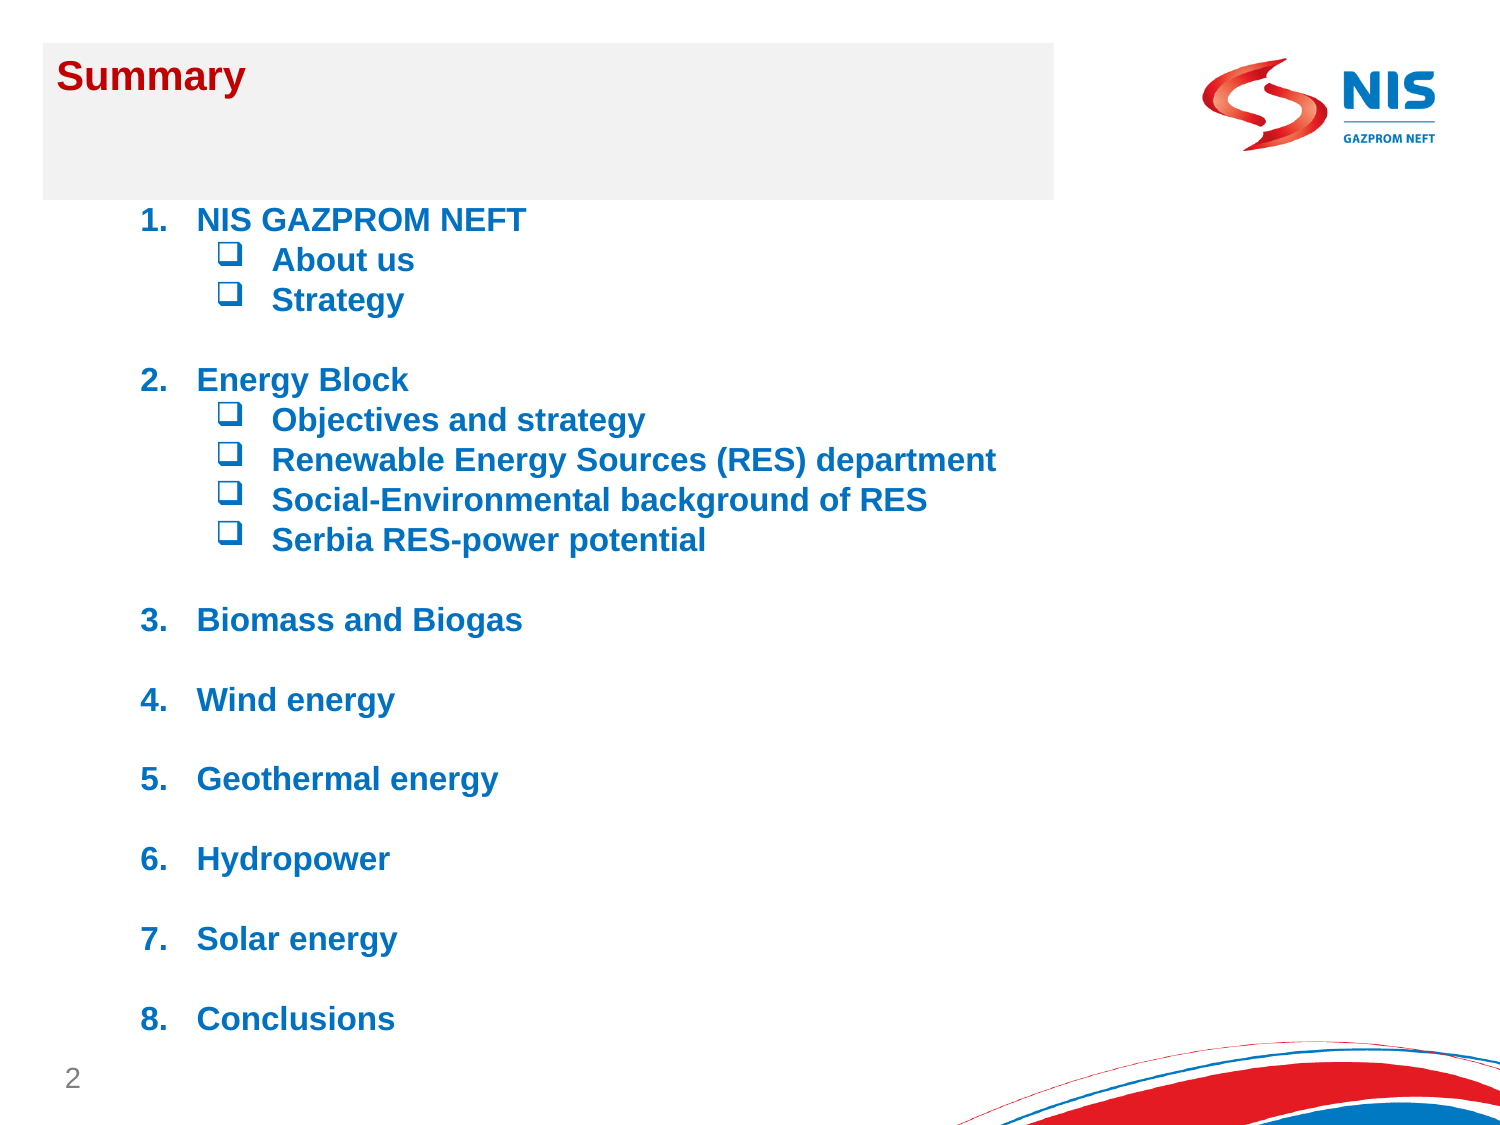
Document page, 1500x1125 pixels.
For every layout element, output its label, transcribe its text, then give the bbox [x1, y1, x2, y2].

text_box NIS GAZPROM NEFT About us Strategy Energy Block Objectives and strategy Renewable Energy Sources (RES) department Social-Environmental background of RES Serbia RES-power potential Biomass and Biogas Wind energy Geothermal energy Hydropower Solar energy Conclusions [125, 191, 1329, 1085]
title Summary [56, 48, 1030, 200]
picture [1202, 58, 1435, 151]
picture [939, 1027, 1500, 1125]
